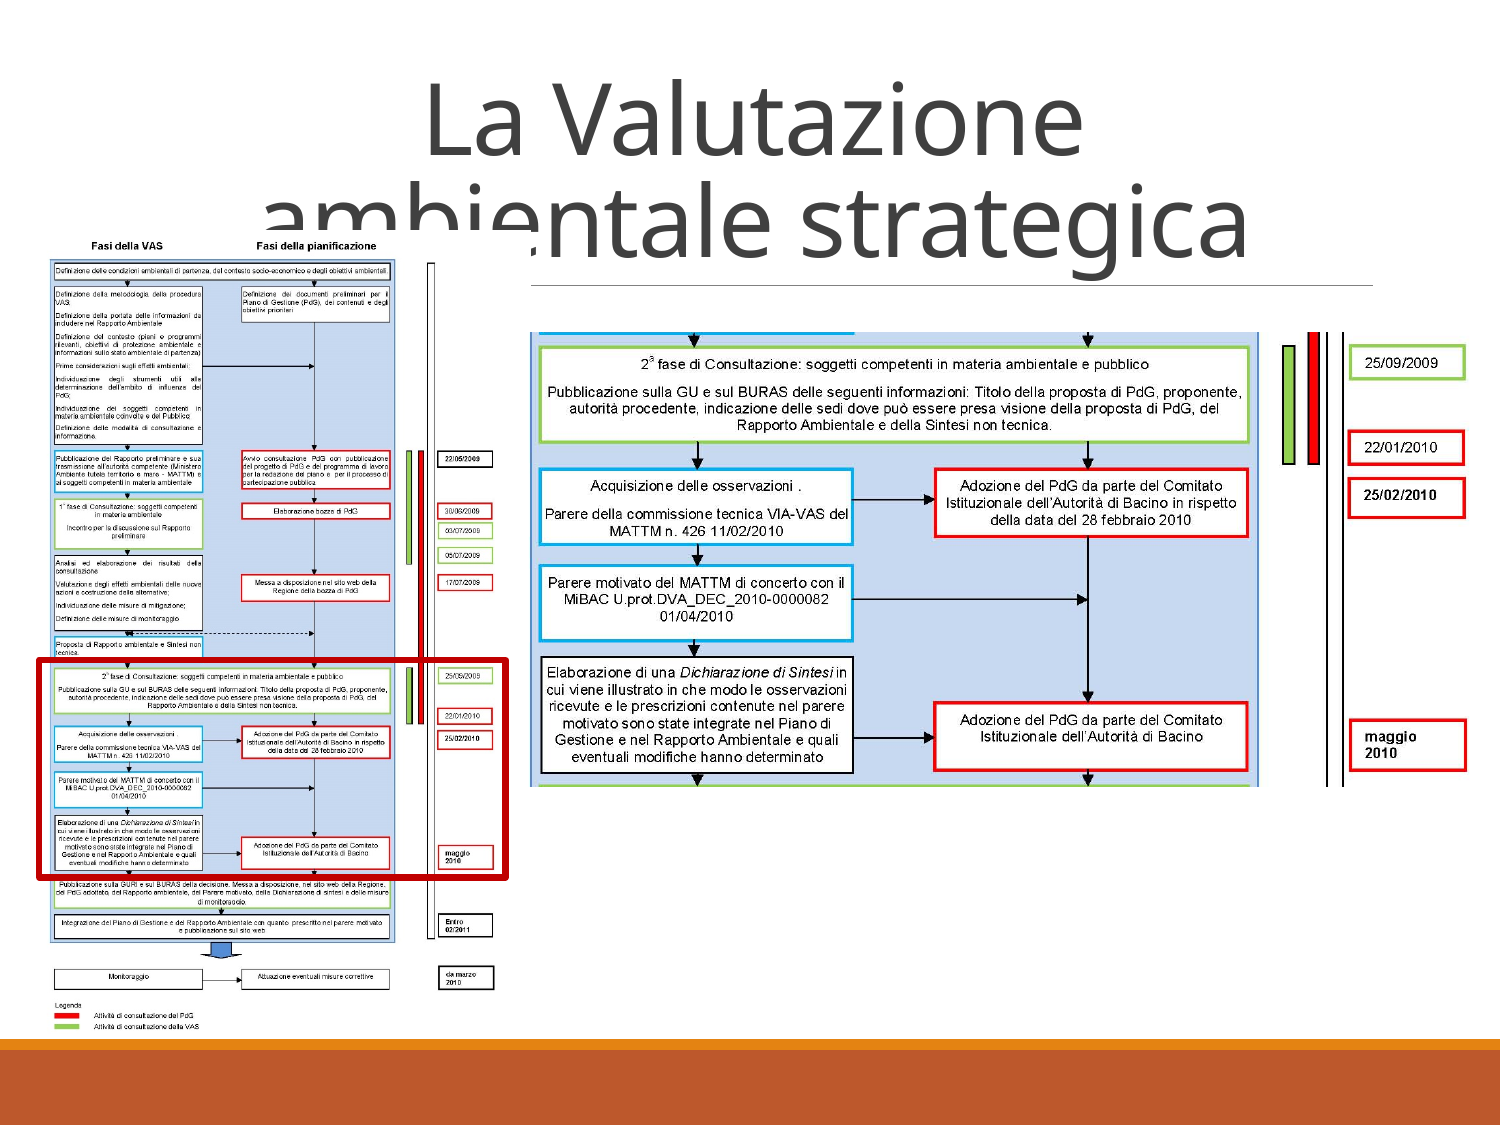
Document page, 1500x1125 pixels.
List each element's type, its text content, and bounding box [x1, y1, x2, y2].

picture [13, 229, 1500, 1035]
title La Valutazione ambientale strategica [135, 47, 1373, 285]
